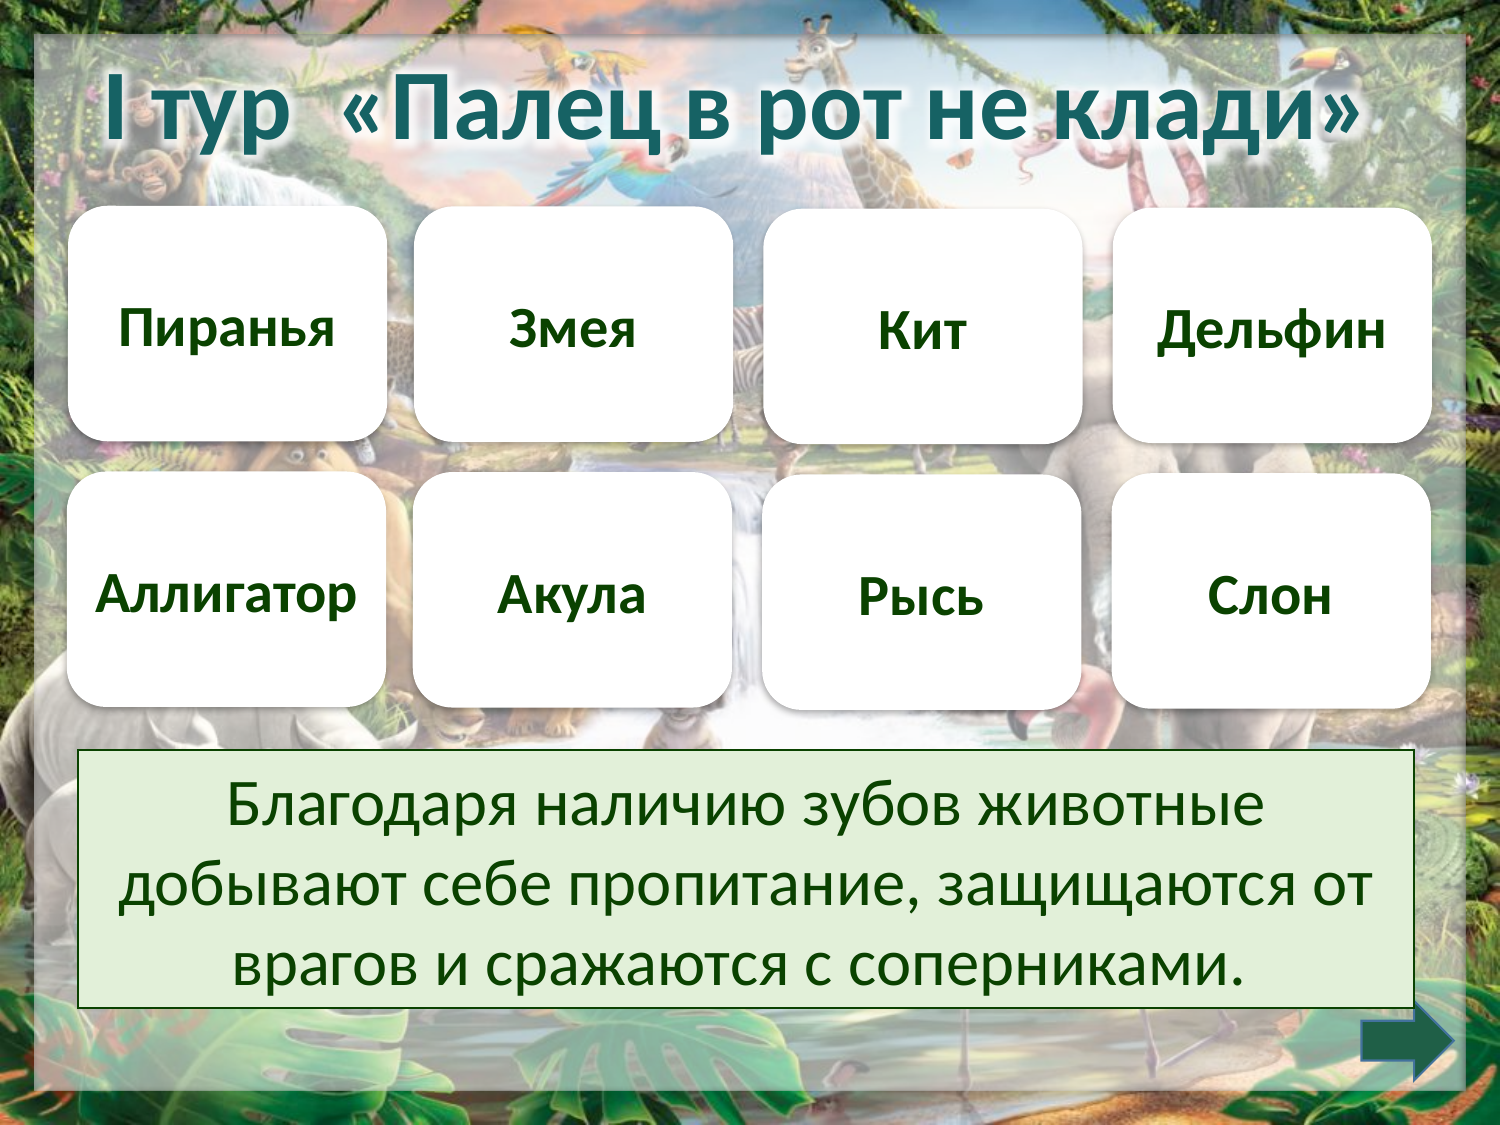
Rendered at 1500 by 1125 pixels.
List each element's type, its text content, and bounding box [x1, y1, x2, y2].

text_box Аллигатор [88, 704, 365, 708]
text_box Рысь [1078, 495, 1083, 689]
text_box [411, 472, 731, 710]
text_box [762, 205, 1081, 443]
text_box [1107, 469, 1427, 706]
text_box I тур «Палец в рот не клади» [35, 32, 1462, 167]
text_box [64, 201, 383, 439]
text_box Слон [1427, 493, 1432, 689]
text_box Благодаря наличию зубов животные добывают себе пропитание, защищаются от врагов и сражаются с соперниками. [77, 749, 1415, 1009]
text_box [409, 204, 729, 441]
text_box [66, 467, 385, 704]
text_box Пиранья [383, 225, 389, 422]
text_box Дельфин [1430, 231, 1434, 419]
text_box [0, 0, 1500, 1125]
text_box Слон [1134, 706, 1409, 710]
text_box Змея [729, 225, 735, 423]
text_box [1111, 207, 1430, 445]
text_box [1360, 1000, 1456, 1083]
text_box Пиранья [91, 439, 364, 443]
text_box [758, 472, 1078, 710]
